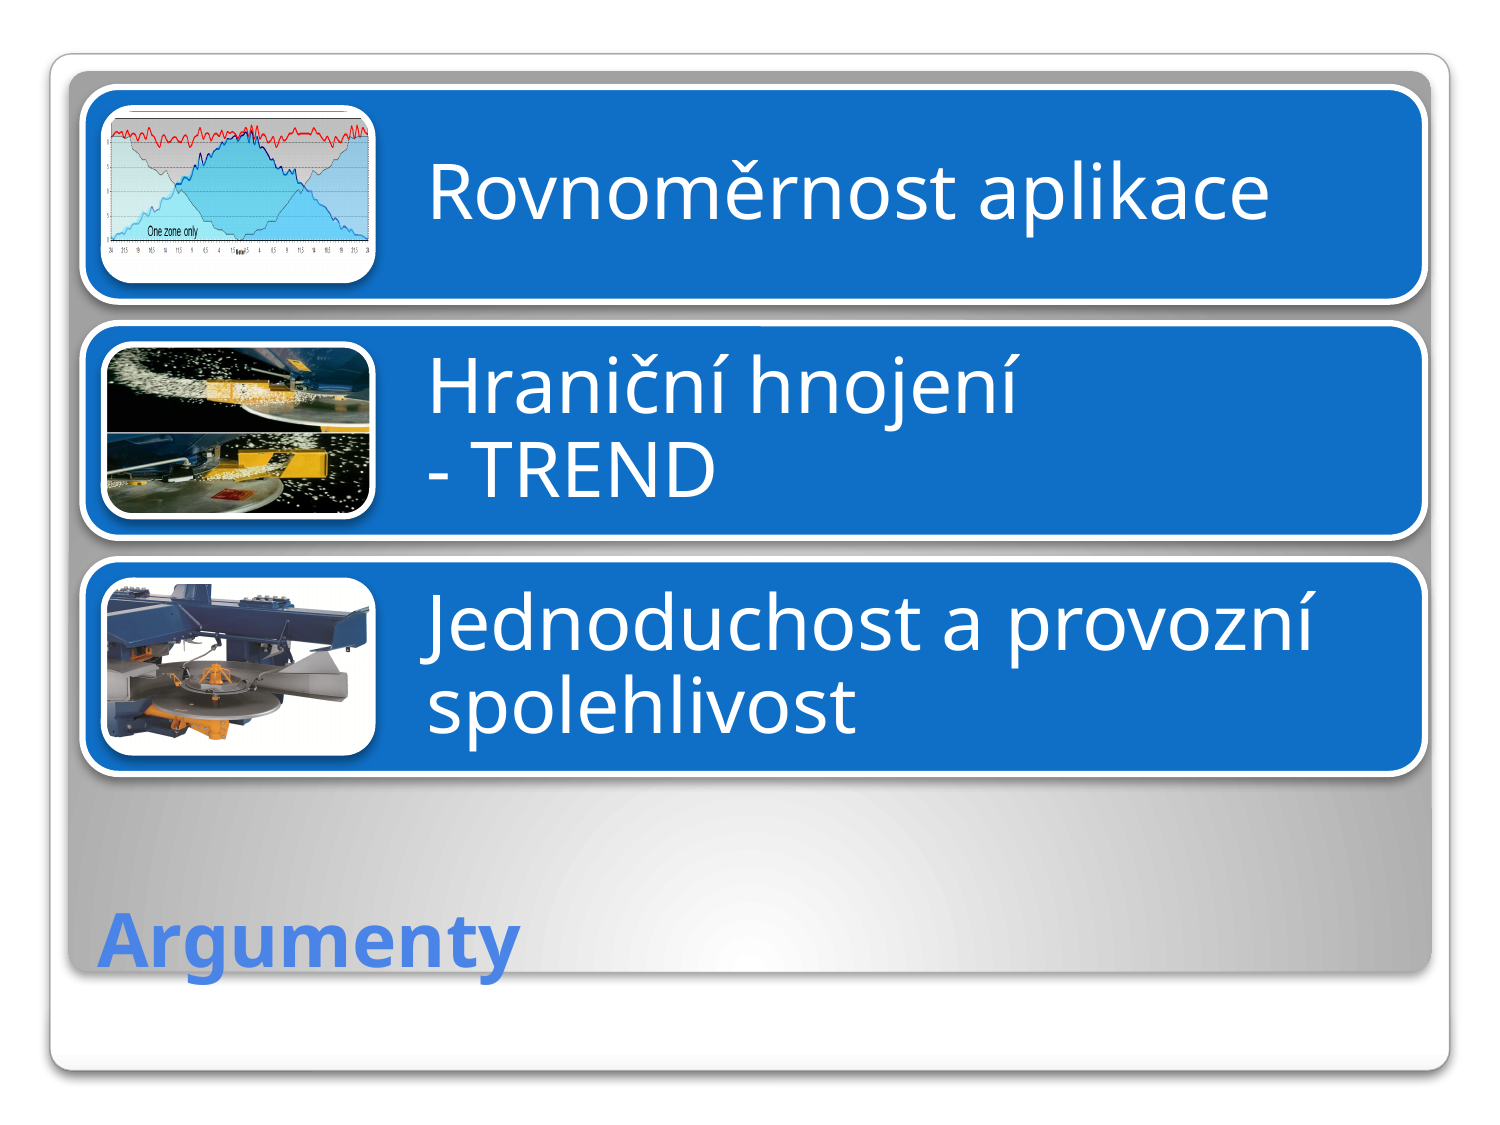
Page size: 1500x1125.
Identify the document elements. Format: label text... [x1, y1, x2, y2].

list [82, 86, 1426, 775]
title Argumenty [82, 817, 1425, 991]
